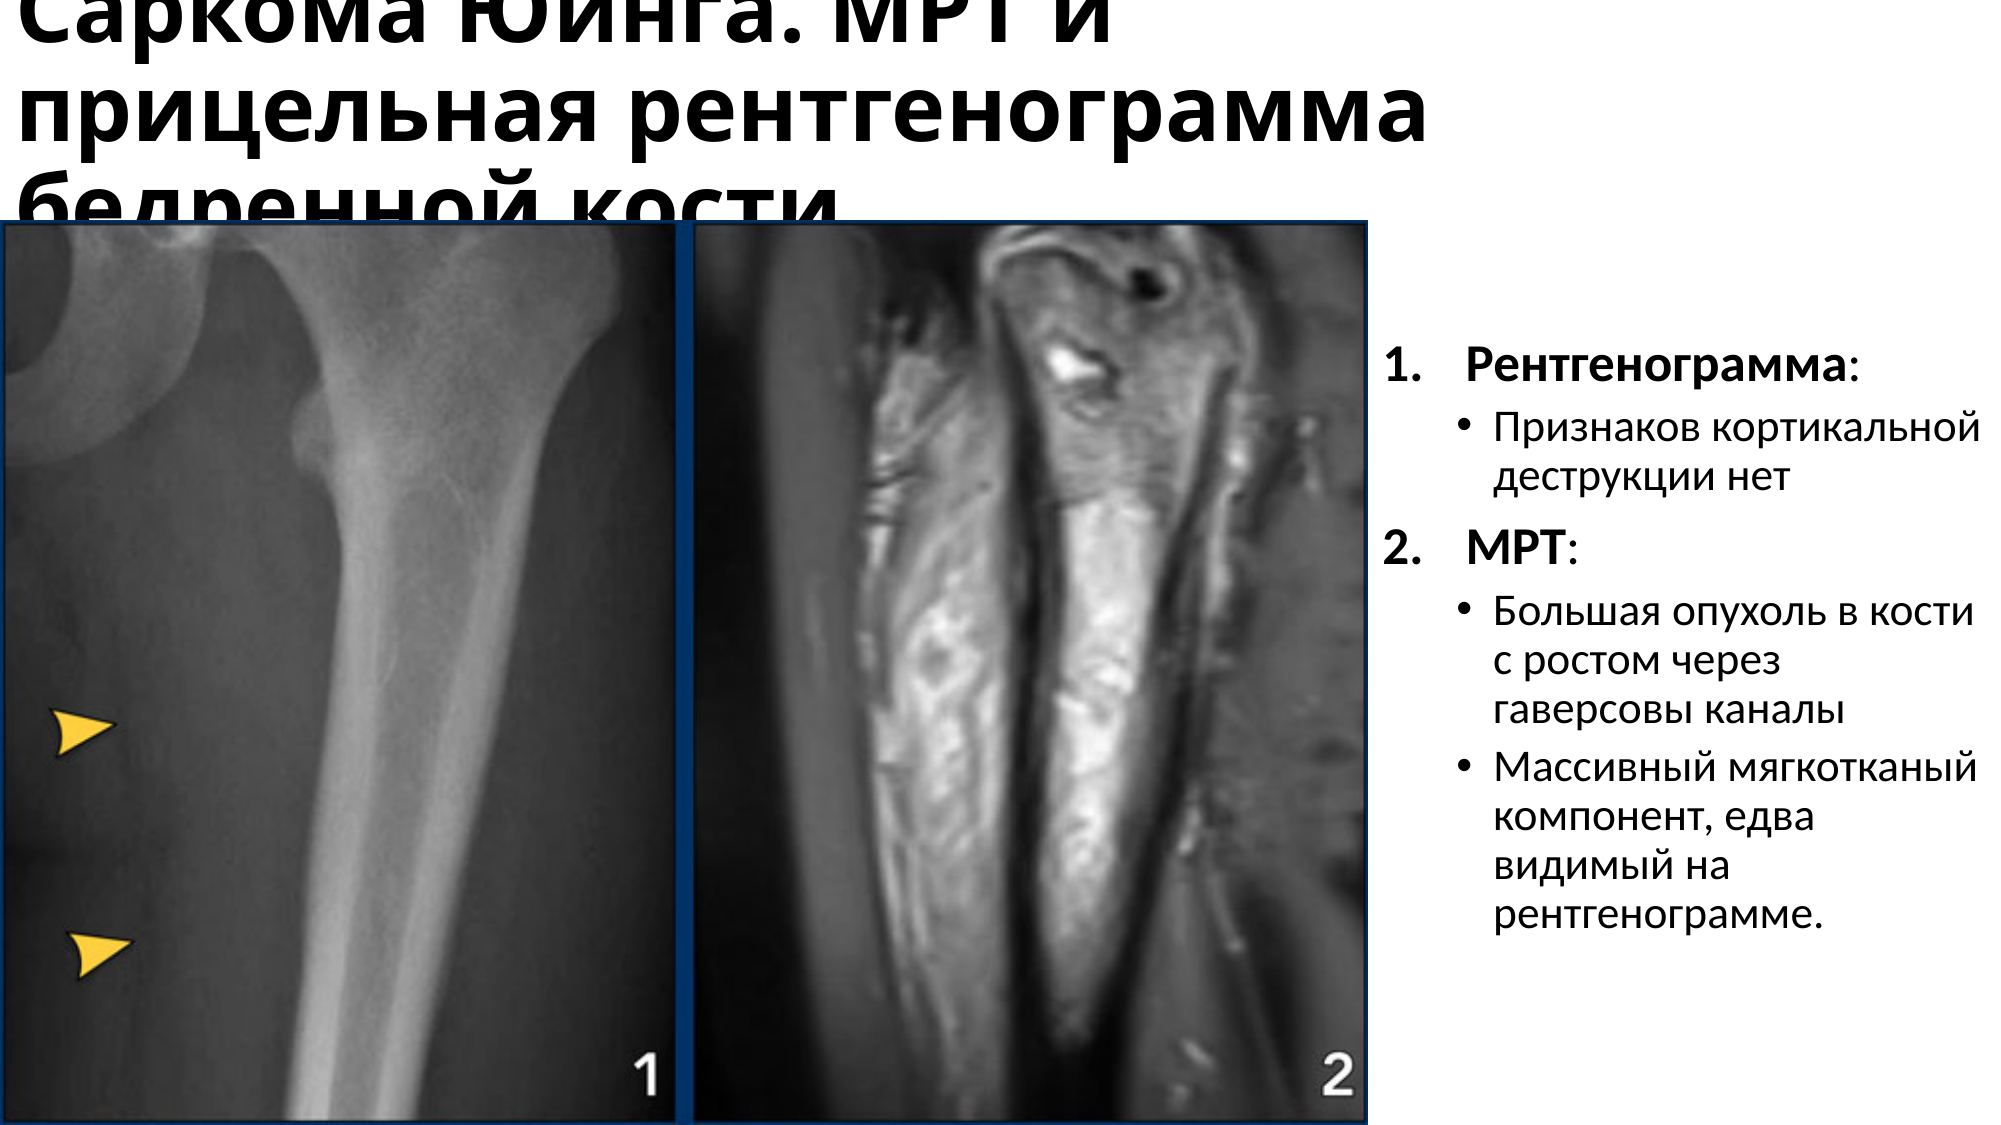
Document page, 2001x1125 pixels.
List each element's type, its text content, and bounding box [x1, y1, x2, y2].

picture [0, 220, 1368, 1125]
list Рентгенограмма: Признаков кортикальной деструкции нет МРТ: Большая опухоль в кости с ростом через гаверсовы каналы Массивный мягкотканый компонент, едва видимый на рентгенограмме. [1368, 328, 2000, 1019]
title Саркома Юинга. МРТ и прицельная рентгенограмма бедренной кости [0, 3, 1485, 221]
